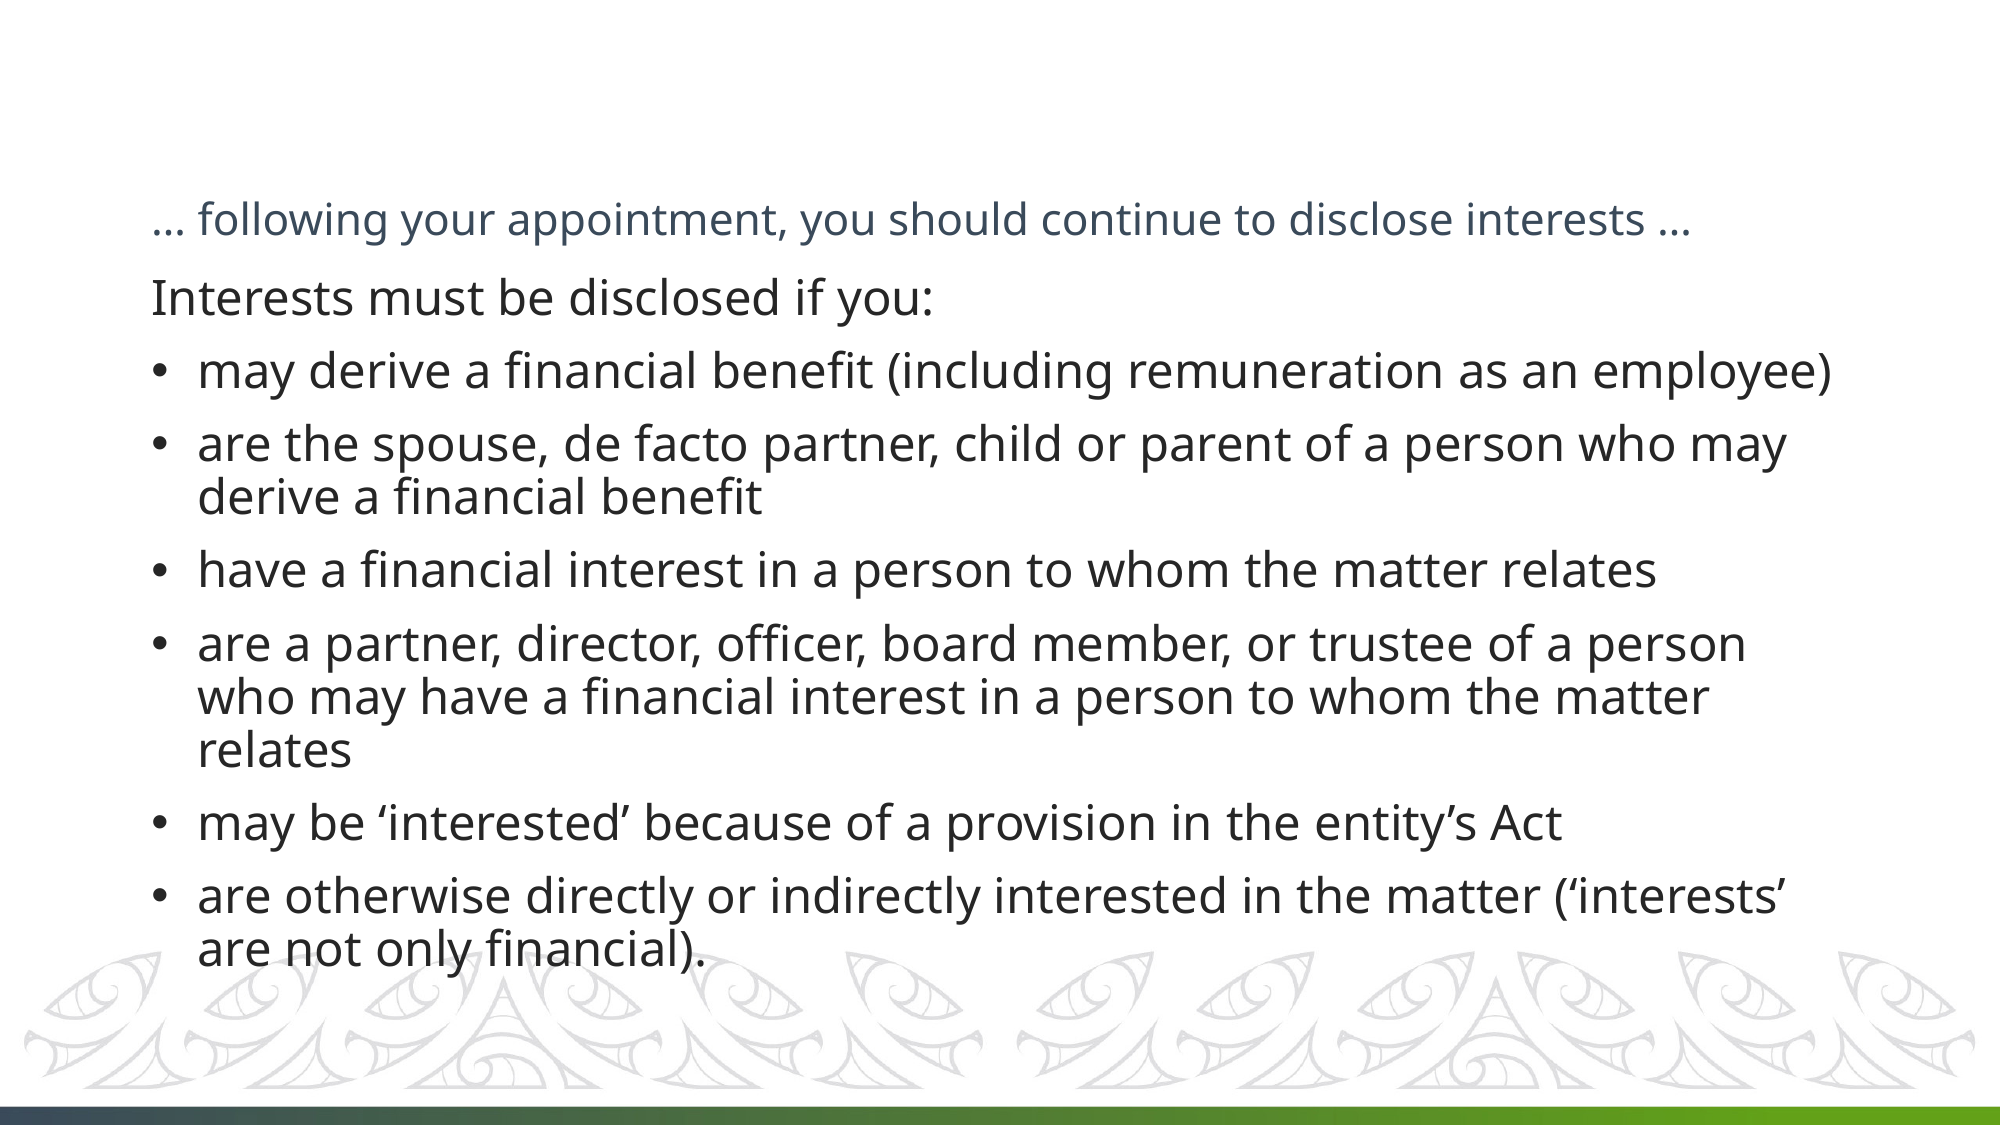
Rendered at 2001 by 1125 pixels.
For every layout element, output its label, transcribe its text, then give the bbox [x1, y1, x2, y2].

list Interests must be disclosed if you: may derive a financial benefit (including remuneration as an employee) are the spouse, de facto partner, child or parent of a person who may derive a financial benefit have a financial interest in a person to whom the matter relates are a partner, director, officer, board member, or trustee of a person who may have a financial interest in a person to whom the matter relates may be ‘interested’ because of a provision in the entity’s Act are otherwise directly or indirectly interested in the matter (‘interests’ are not only financial). [136, 265, 1862, 1025]
picture [0, 940, 2000, 1125]
title … following your appointment, you should continue to disclose interests … [136, 160, 1862, 253]
